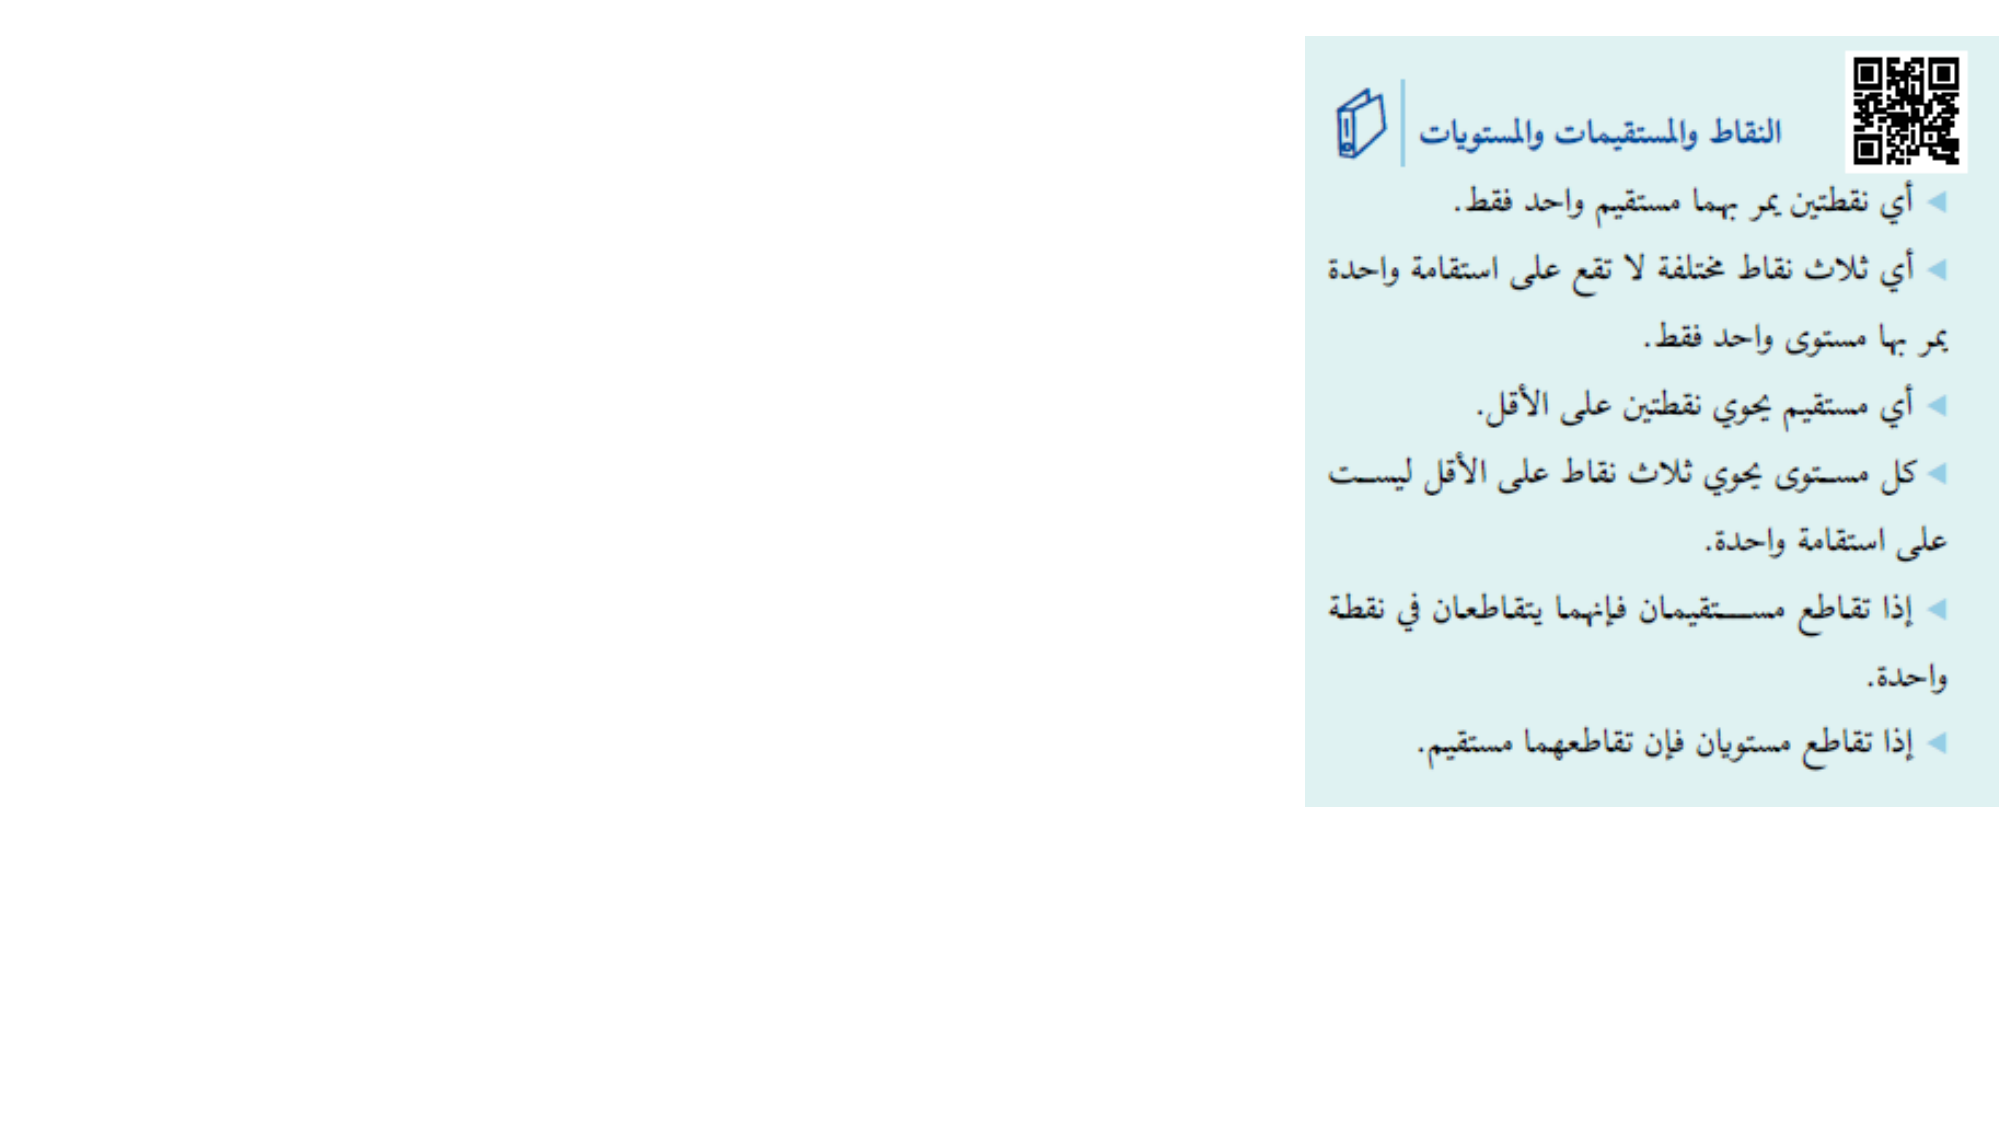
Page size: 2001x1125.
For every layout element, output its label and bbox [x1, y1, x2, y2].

picture [1304, 36, 1999, 807]
